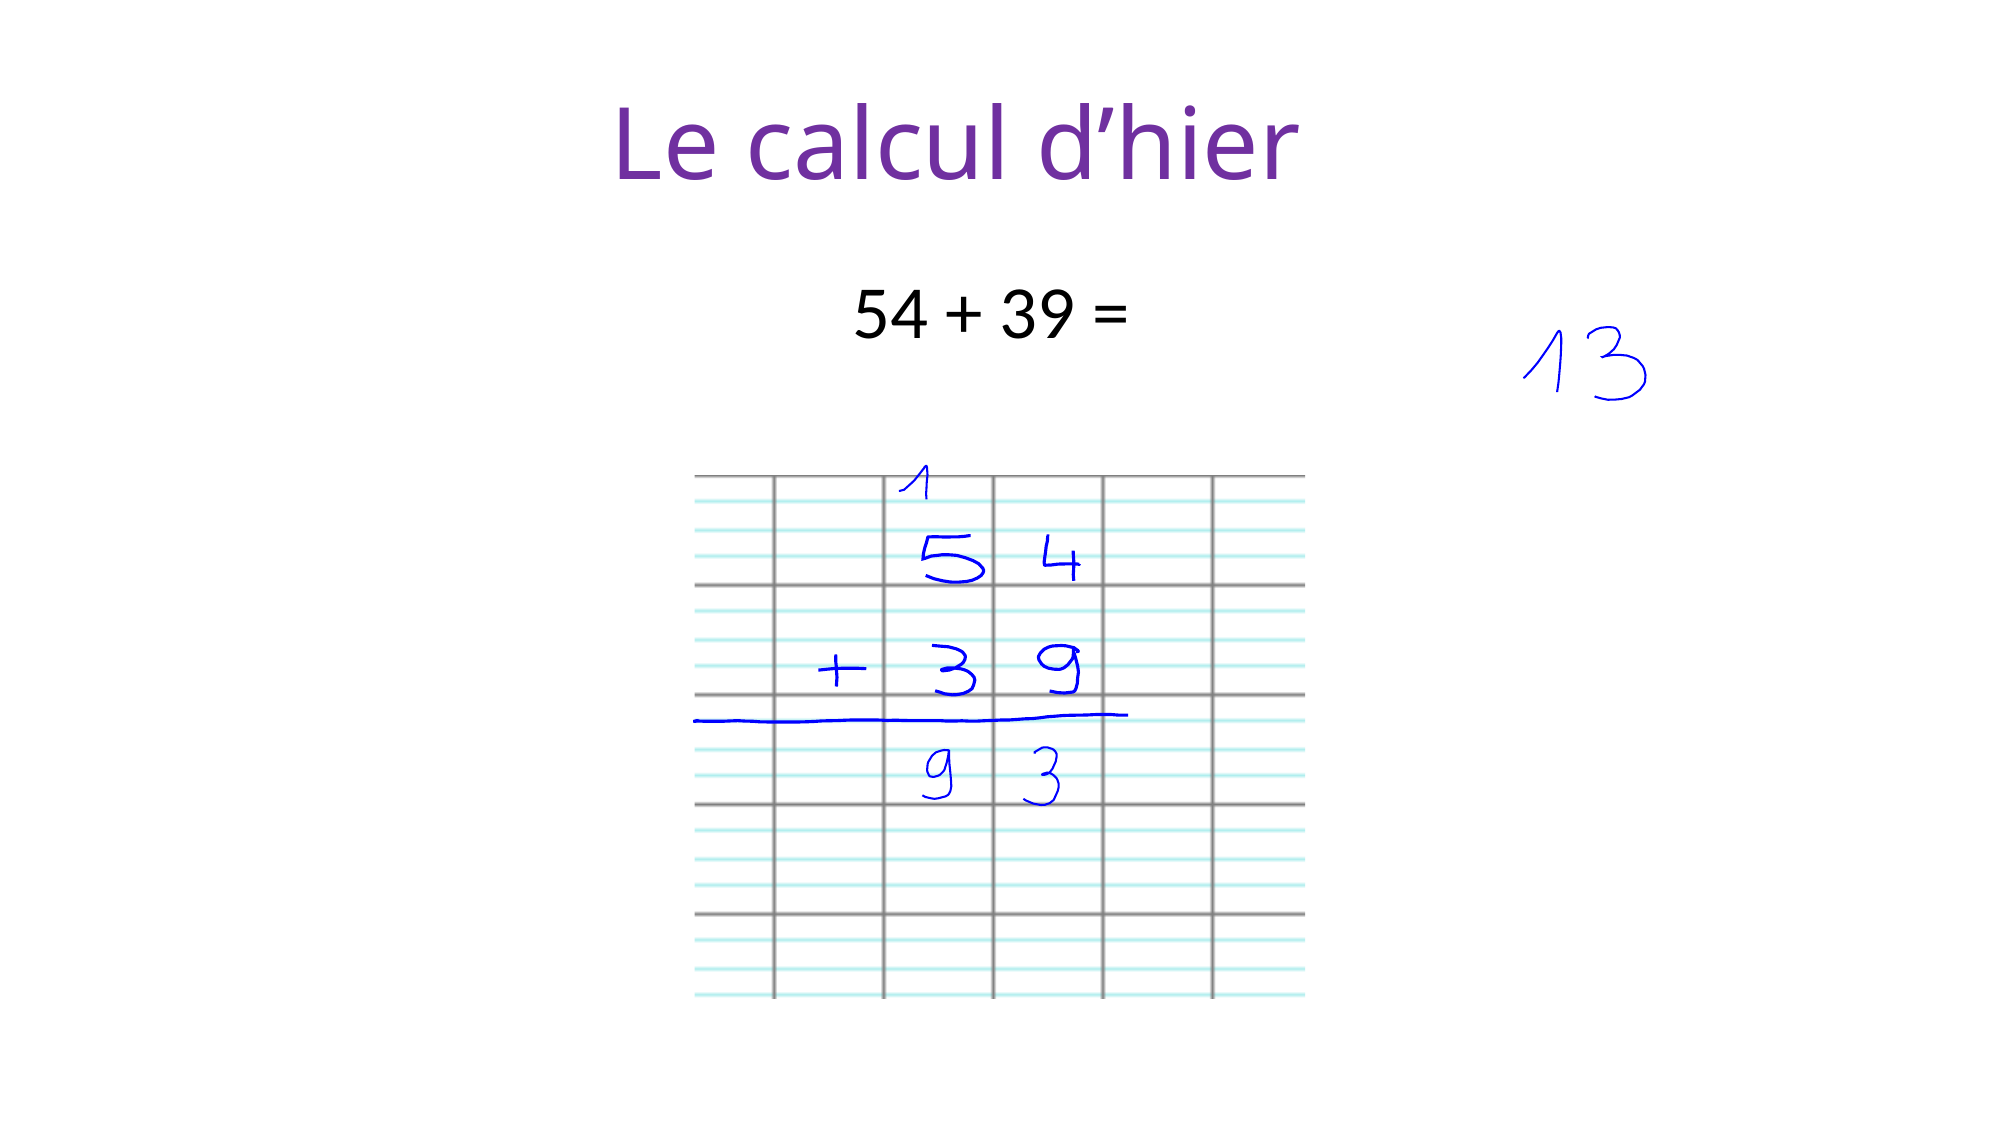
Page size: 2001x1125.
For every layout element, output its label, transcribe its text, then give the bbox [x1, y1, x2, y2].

text_box [917, 465, 929, 475]
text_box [818, 655, 867, 687]
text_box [1523, 327, 1646, 400]
picture [694, 475, 1306, 999]
text_box Le calcul d’hier [595, 40, 1494, 255]
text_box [1044, 535, 1080, 581]
text_box 54 + 39 = [837, 255, 1163, 361]
